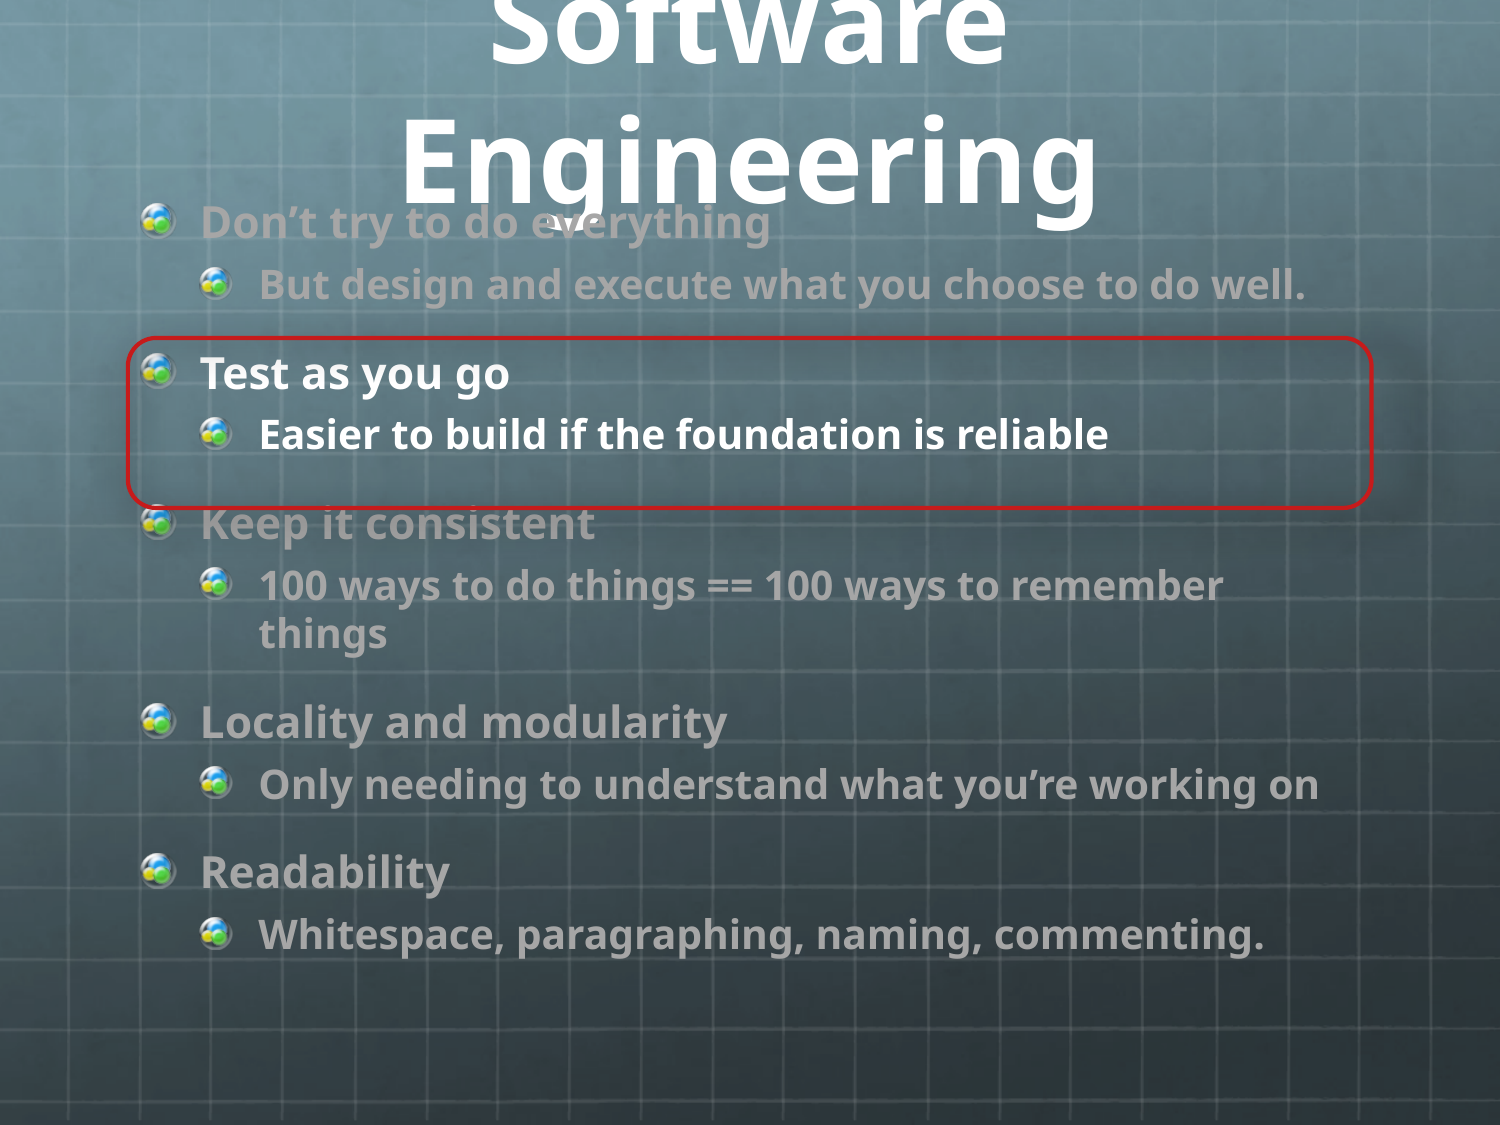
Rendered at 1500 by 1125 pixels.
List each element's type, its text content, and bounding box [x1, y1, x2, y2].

list Don’t try to do everything But design and execute what you choose to do well. Test as you go Easier to build if the foundation is reliable Keep it consistent 100 ways to do things == 100 ways to remember things Locality and modularity Only needing to understand what you’re working on Readability Whitespace, paragraphing, naming, commenting. [125, 540, 1370, 974]
text_box [126, 336, 1373, 510]
title Software Engineering [127, 0, 1372, 175]
list Don’t try to do everything But design and execute what you choose to do well. Test as you go Easier to build if the foundation is reliable Keep it consistent 100 ways to do things == 100 ways to remember things Locality and modularity Only needing to understand what you’re working on Readability Whitespace, paragraphing, naming, commenting. [125, 186, 1370, 326]
picture [0, 0, 1500, 1125]
